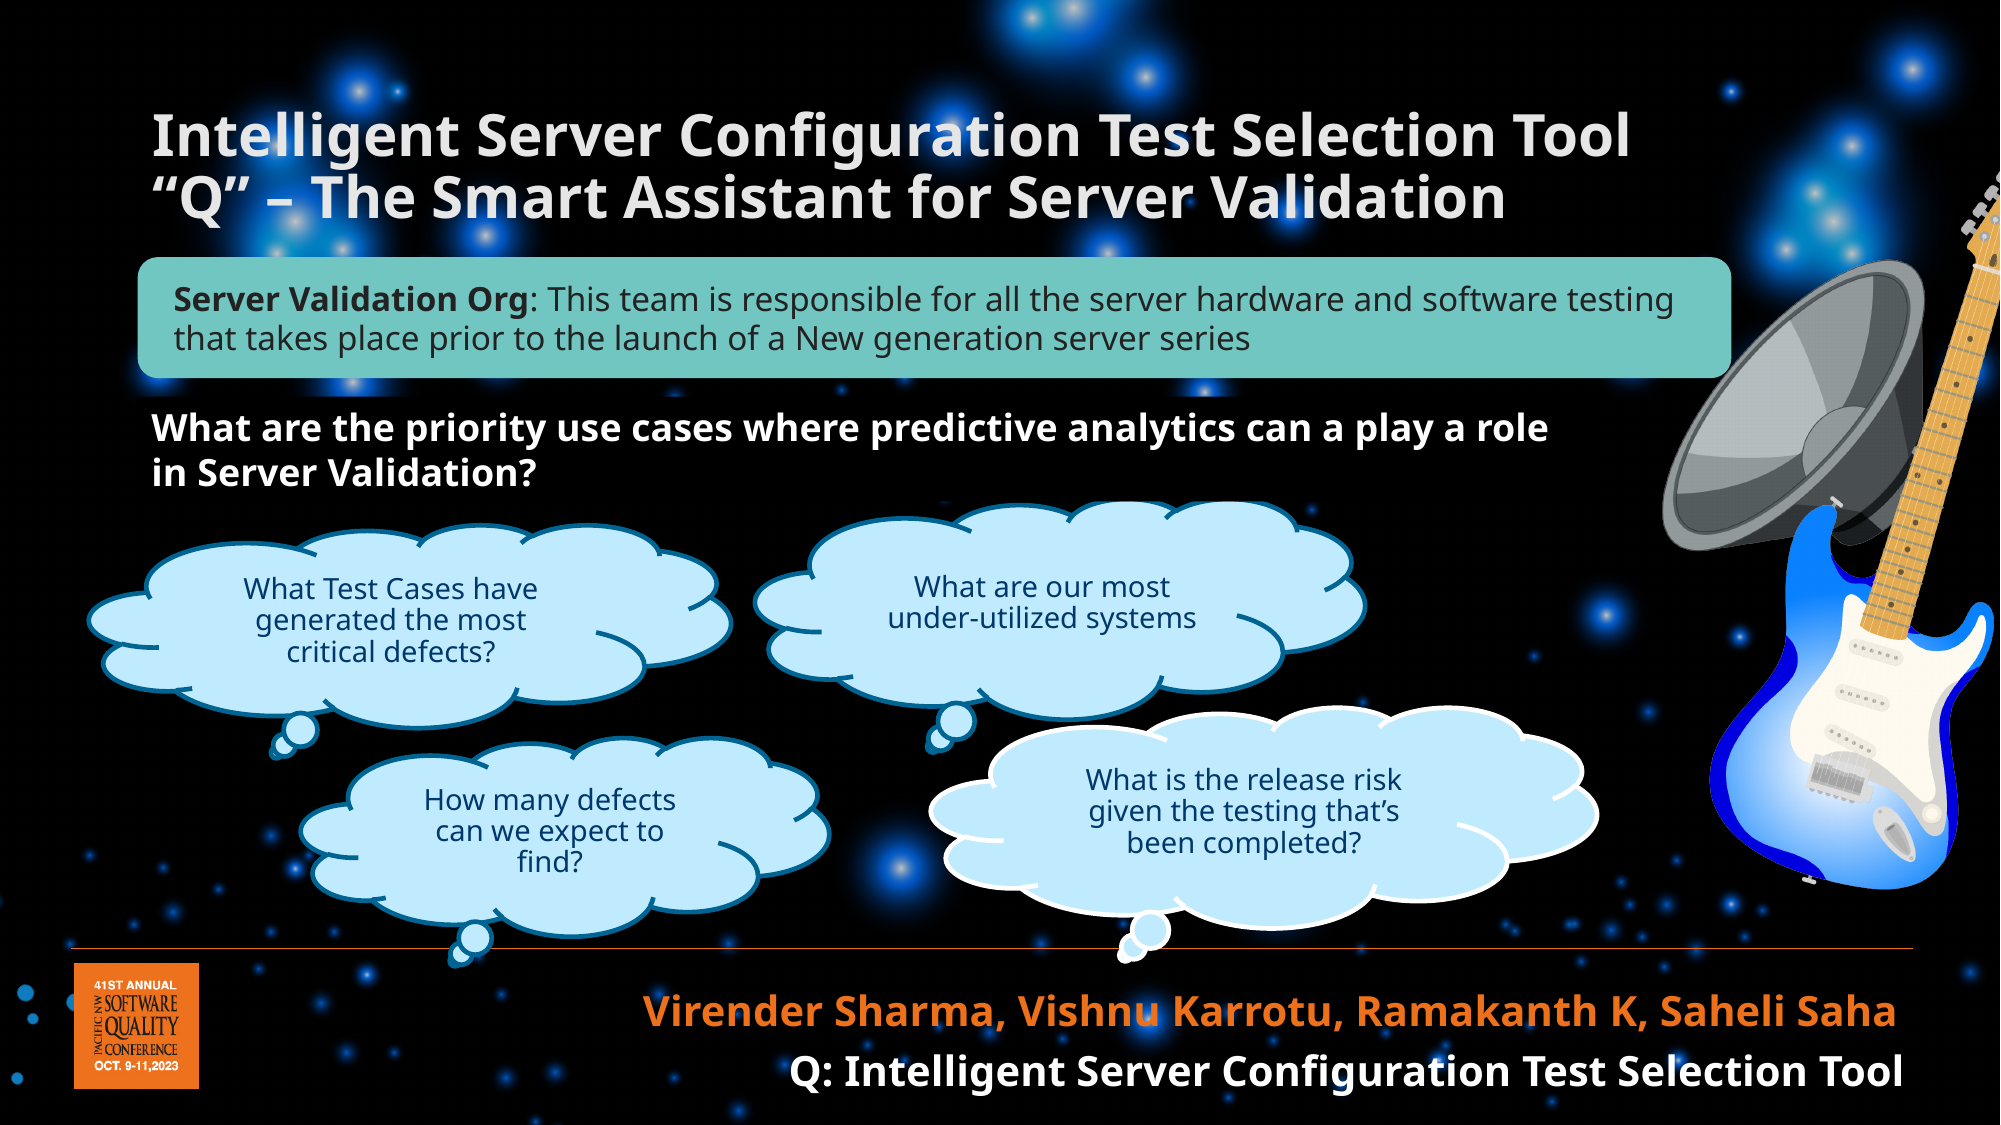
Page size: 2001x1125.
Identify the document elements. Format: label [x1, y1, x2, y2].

picture [0, 0, 2000, 1125]
text_box [89, 498, 1597, 937]
